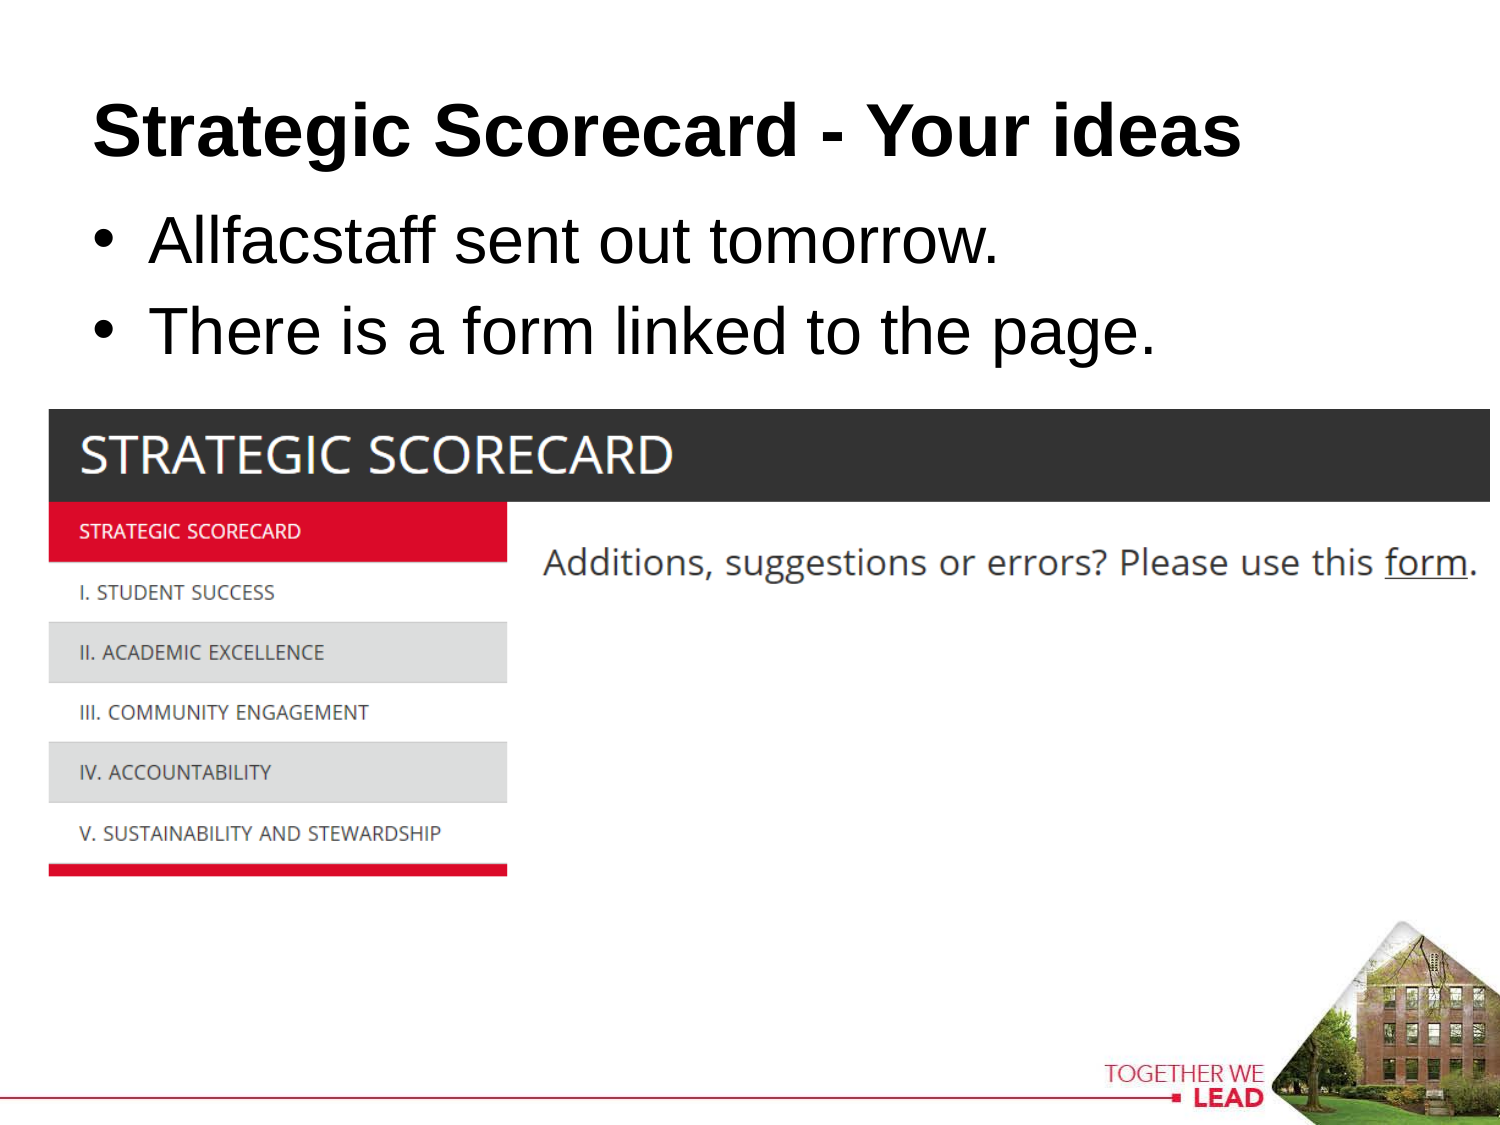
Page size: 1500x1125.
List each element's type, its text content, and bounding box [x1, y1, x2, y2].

text_box Strategic Scorecard - Your ideas [77, 74, 1428, 181]
text_box Allfacstaff sent out tomorrow. There is a form linked to the page. [77, 189, 1428, 360]
picture [0, 0, 1500, 1125]
